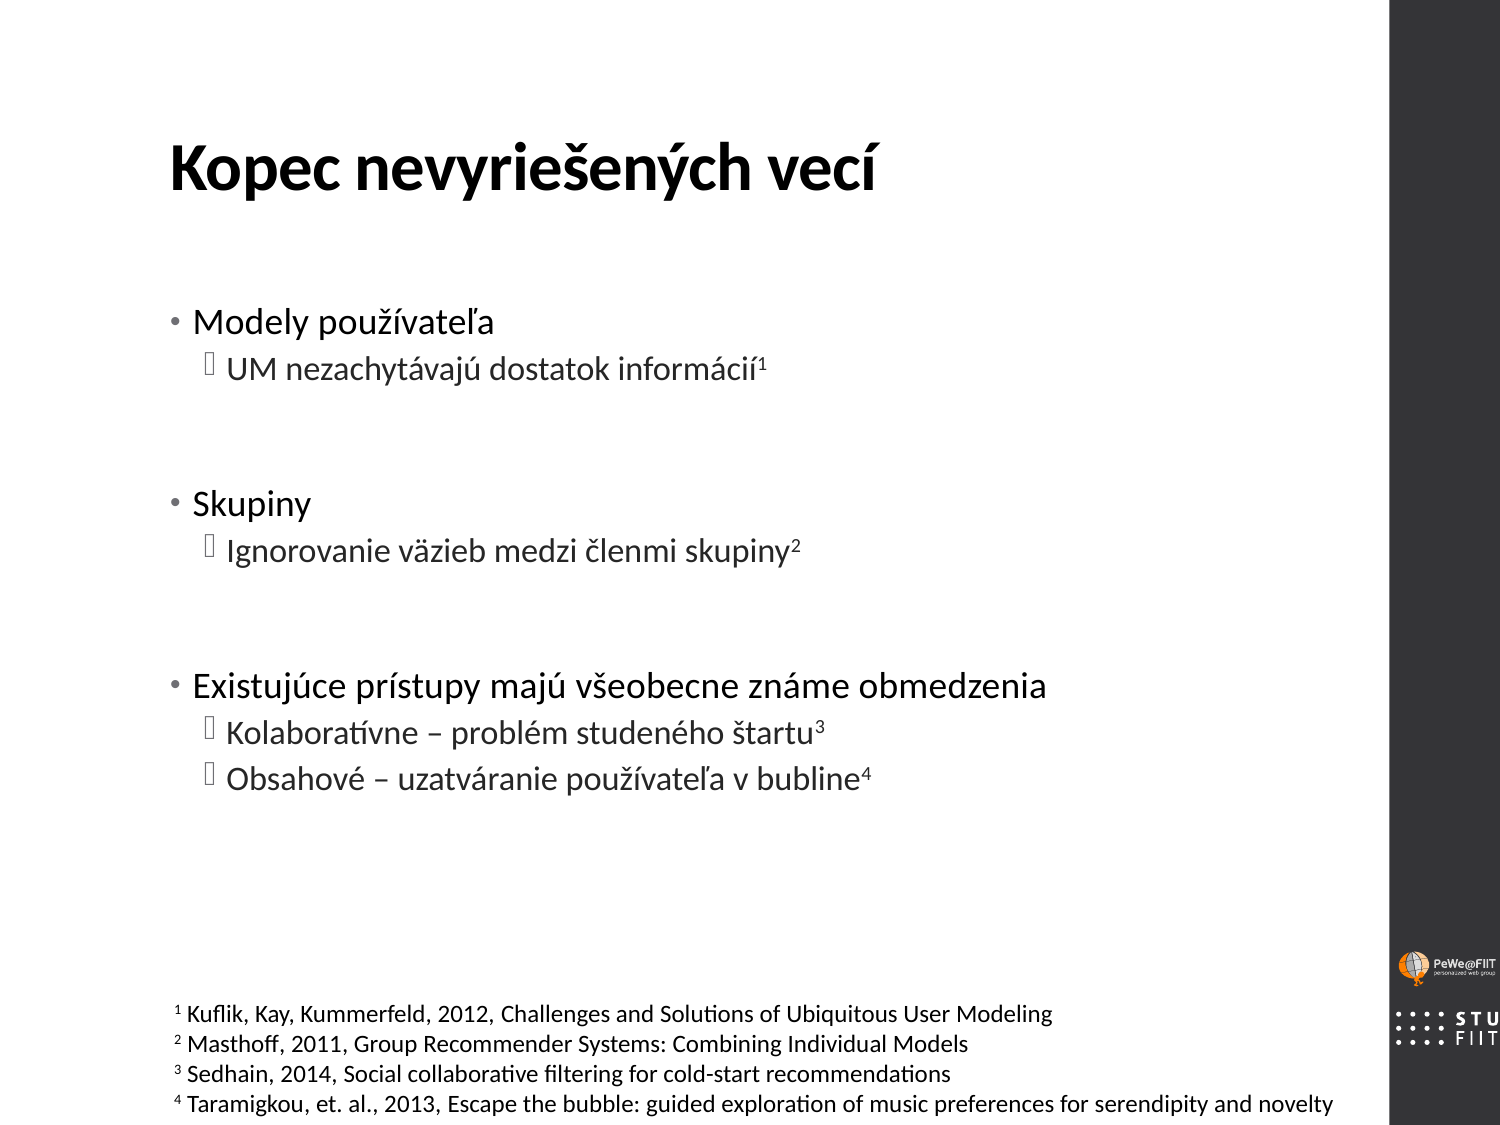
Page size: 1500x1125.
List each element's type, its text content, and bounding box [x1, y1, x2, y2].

list Modely používateľa UM nezachytávajú dostatok informácií1 Skupiny Ignorovanie väzieb medzi členmi skupiny2 Existujúce prístupy majú všeobecne známe obmedzenia Kolaboratívne – problém studeného štartu3 Obsahové – uzatváranie používateľa v bubline4 [155, 293, 1213, 1075]
title Kopec nevyriešených vecí [155, 60, 1348, 278]
text_box 1 Kuflik, Kay, Kummerfeld, 2012, Challenges and Solutions of Ubiquitous User Modeling 2 Masthoff, 2011, Group Recommender Systems: Combining Individual Models 3 Sedhain, 2014, Social collaborative filtering for cold-start recommendations 4 Taramigkou, et. al., 2013, Escape the bubble: guided exploration of music preferences for serendipity and novelty [159, 989, 1351, 1125]
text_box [1397, 950, 1497, 988]
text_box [1393, 1009, 1500, 1048]
